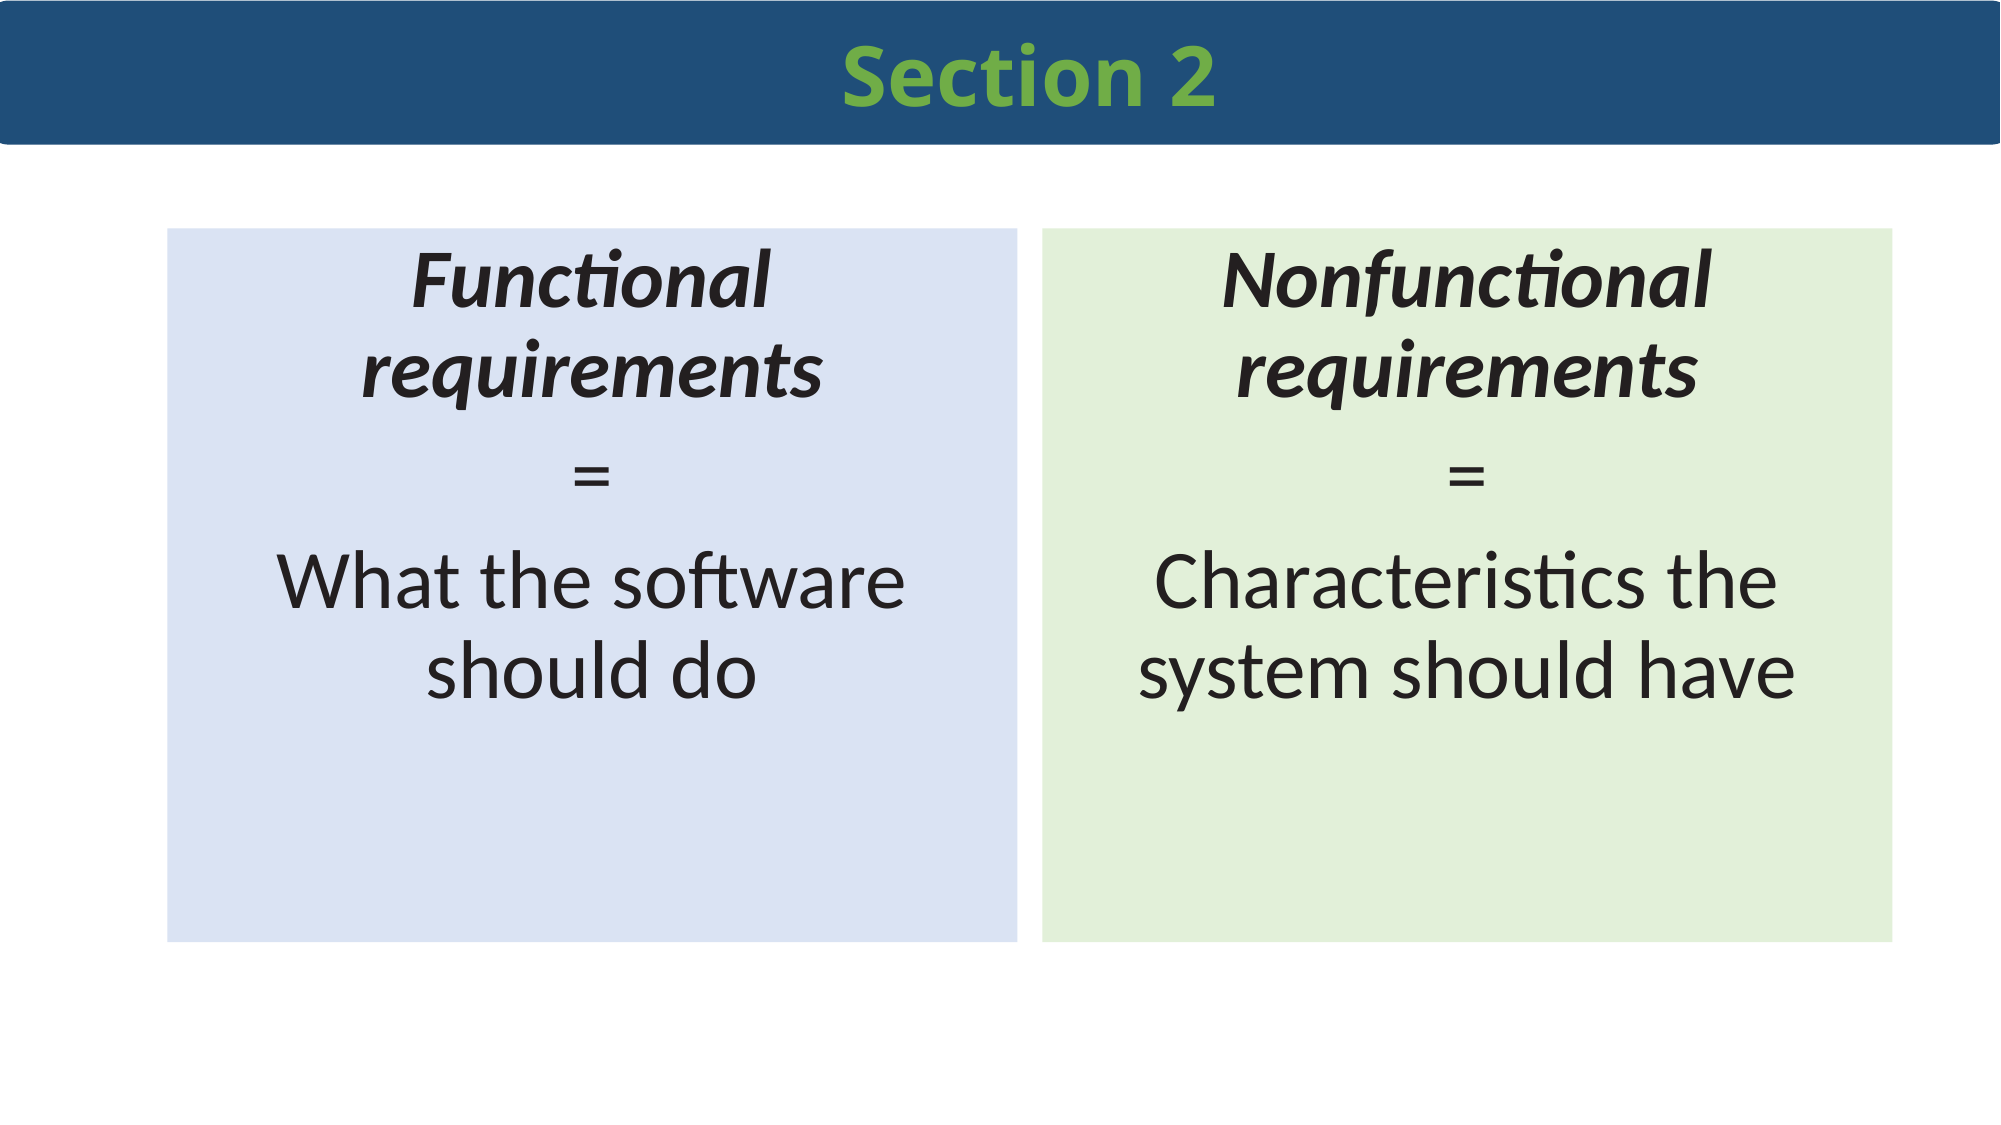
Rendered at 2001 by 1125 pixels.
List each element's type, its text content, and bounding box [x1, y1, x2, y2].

text_box Section 2 [0, 0, 2000, 146]
list Functional requirements = What the software should do [167, 228, 1018, 943]
list Nonfunctional requirements = Characteristics the system should have [1042, 228, 1893, 943]
